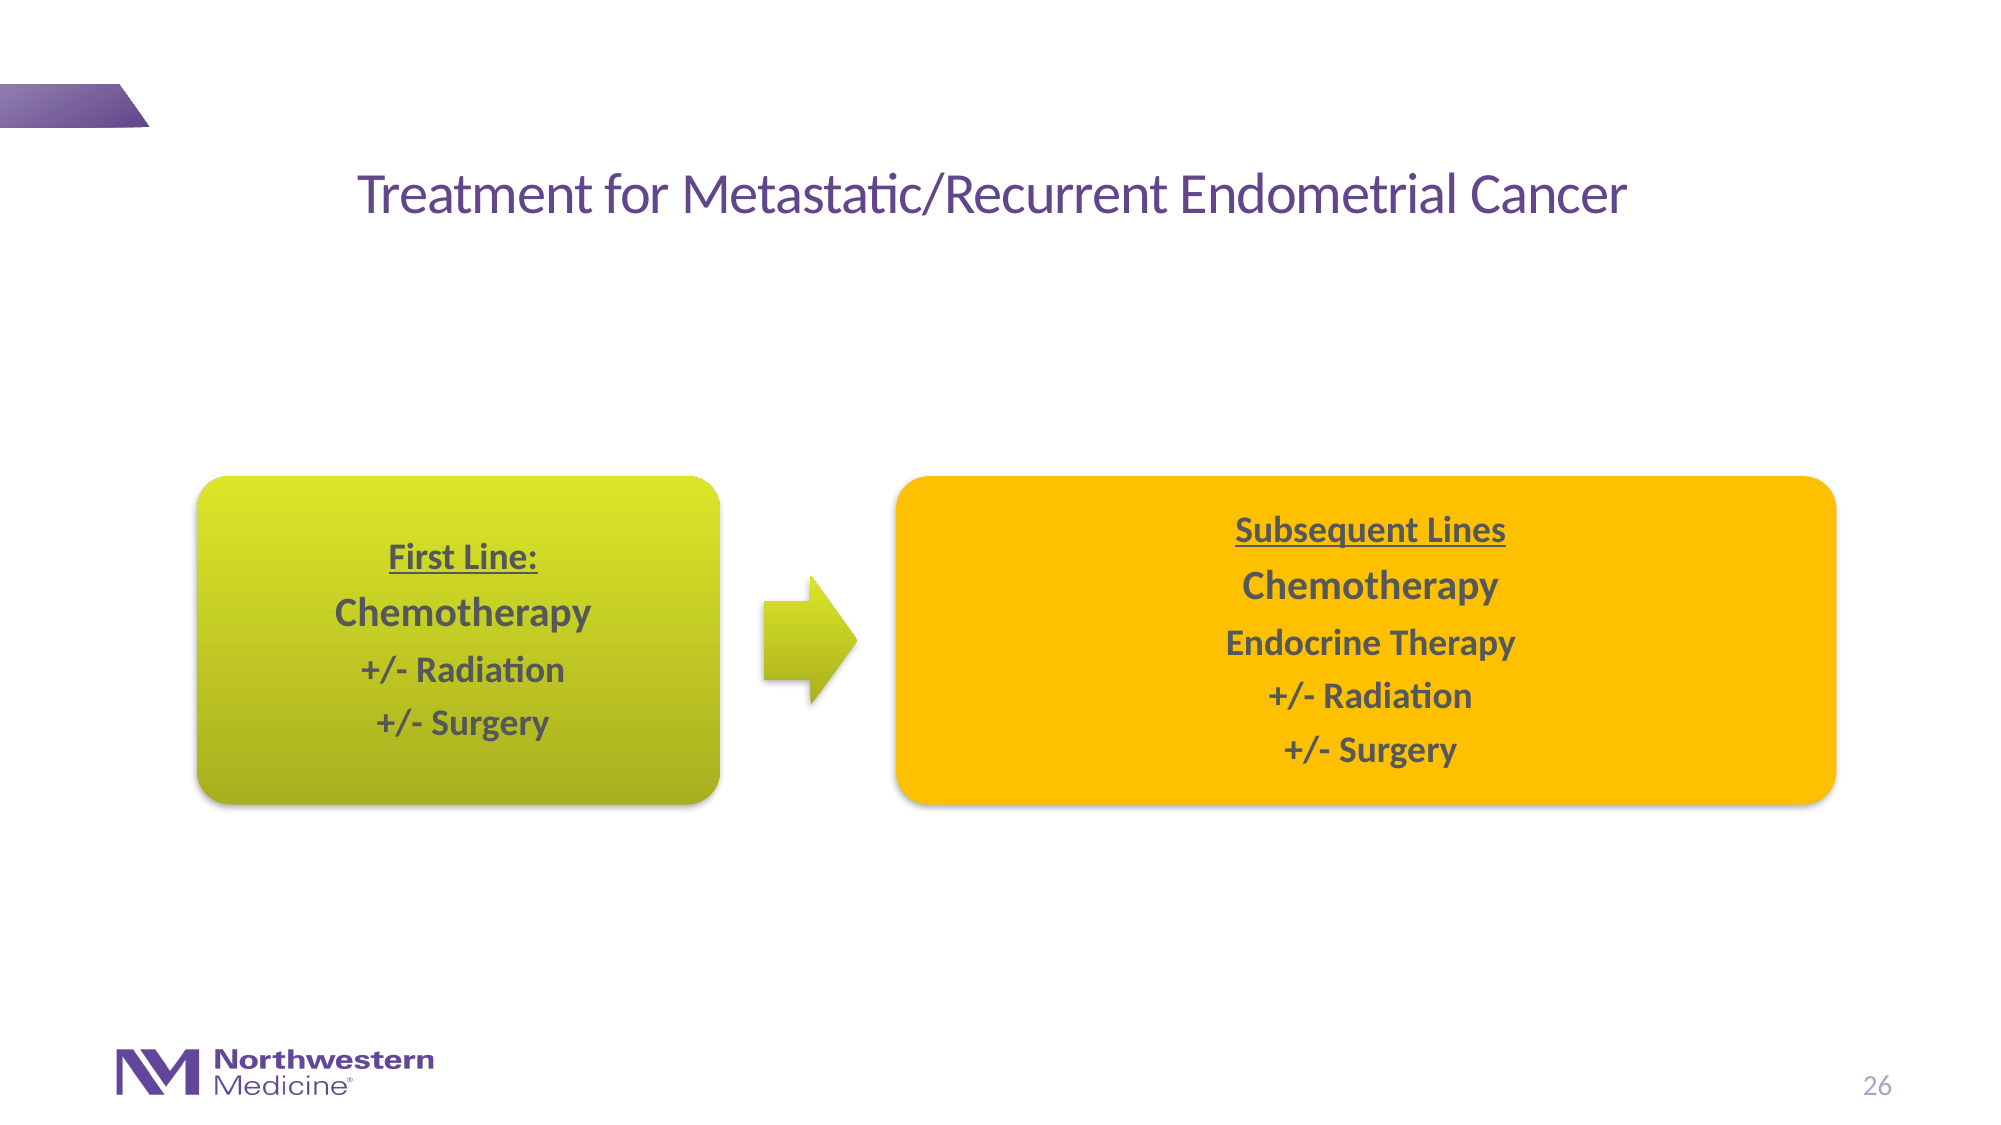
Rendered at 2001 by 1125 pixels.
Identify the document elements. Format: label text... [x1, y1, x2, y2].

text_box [163, 475, 1837, 821]
slide_number 26 [1816, 1063, 1893, 1102]
title Treatment for Metastatic/Recurrent Endometrial Cancer [99, 45, 1900, 233]
